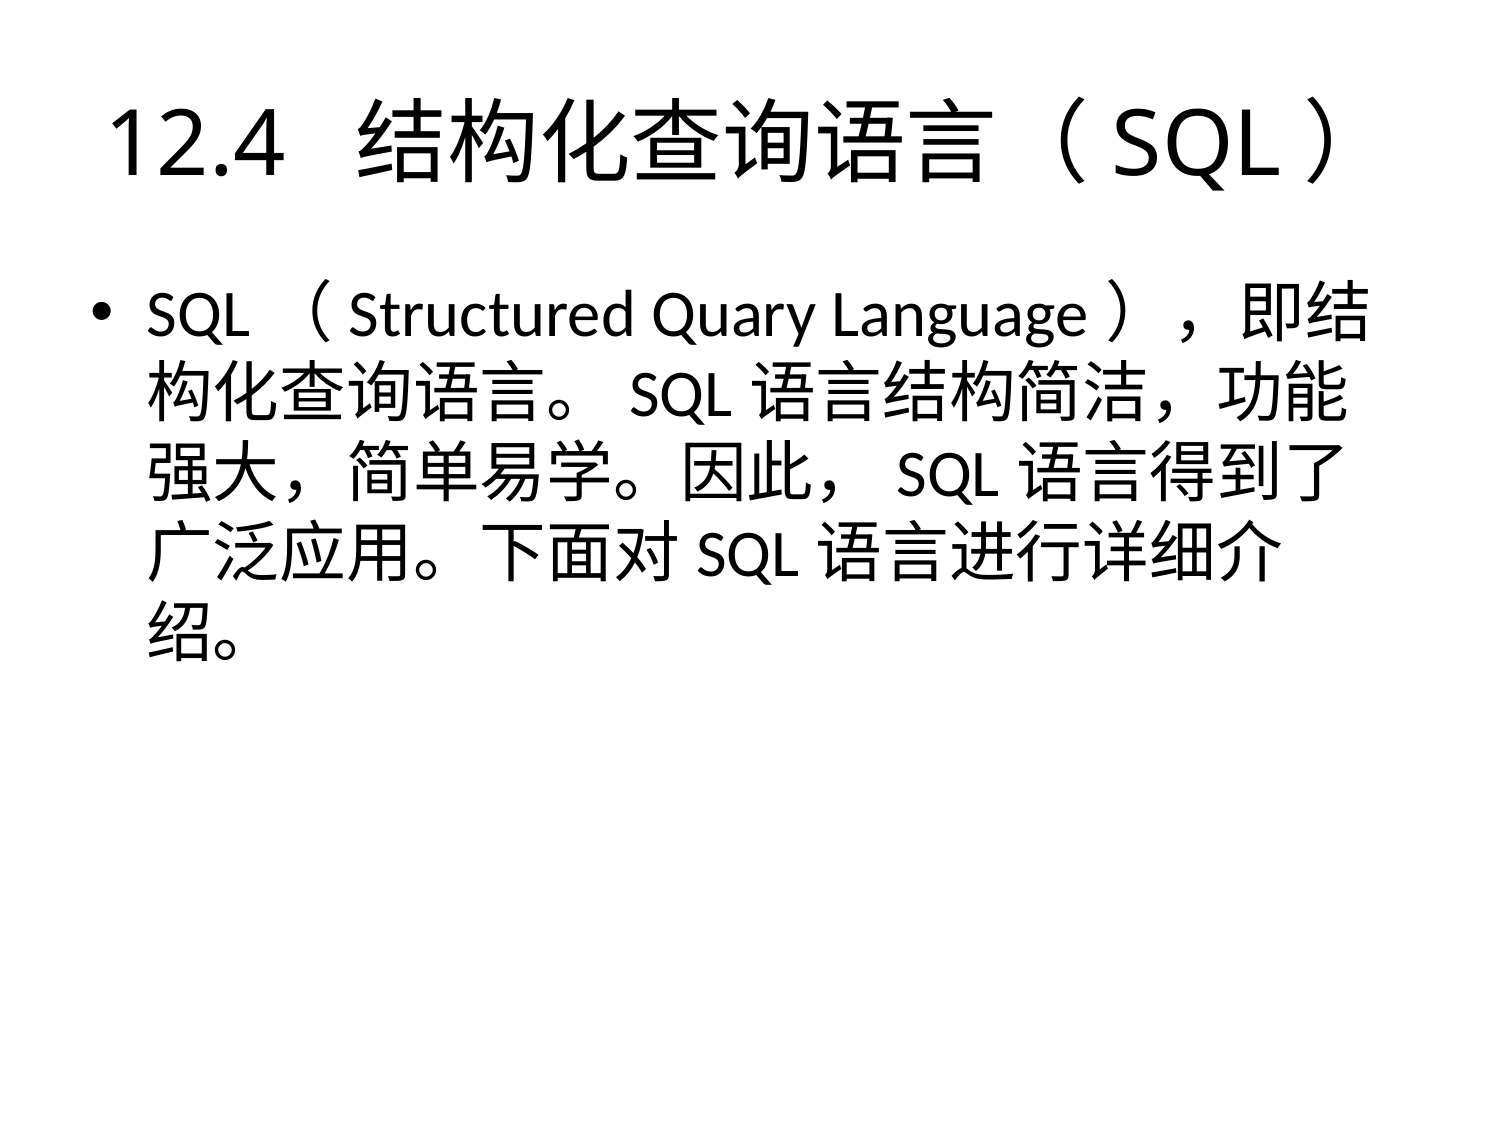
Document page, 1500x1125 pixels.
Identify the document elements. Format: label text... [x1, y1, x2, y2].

title 12.4 结构化查询语言（SQL） [74, 44, 1426, 233]
list SQL（Structured Quary Language），即结构化查询语言。SQL语言结构简洁，功能强大，简单易学。因此，SQL语言得到了广泛应用。下面对SQL语言进行详细介绍。 [74, 262, 1426, 1006]
